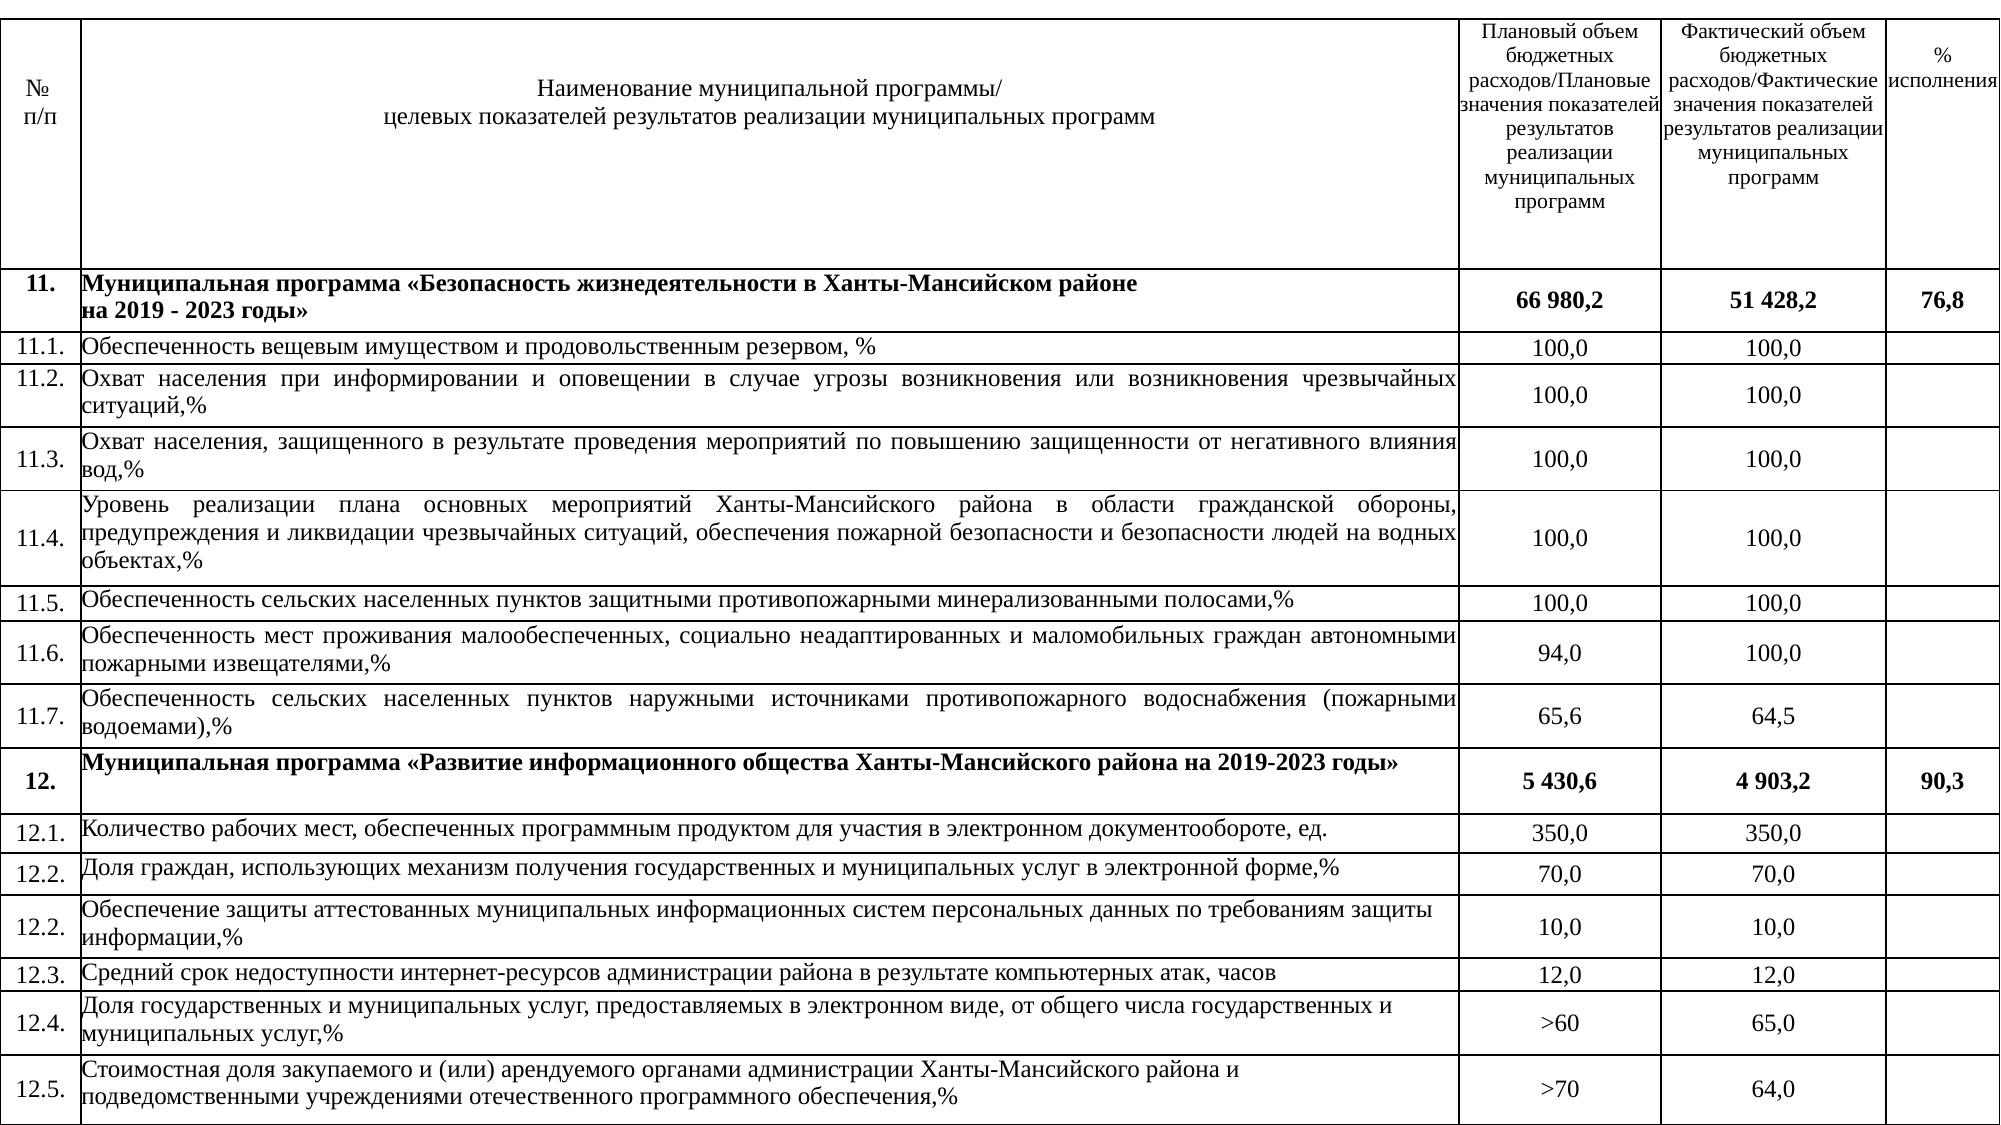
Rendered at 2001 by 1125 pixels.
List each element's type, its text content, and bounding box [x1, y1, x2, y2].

table_cell 12.5. [1, 1056, 80, 1124]
table_cell 5 430,6 [1460, 749, 1660, 813]
table_cell 12. [1, 749, 80, 813]
table_cell 76,8 [1887, 270, 1999, 331]
table_cell 100,0 [1460, 333, 1660, 363]
table_cell Охват населения при информировании и оповещении в случае угрозы возникновения или возникновения чрезвычайных ситуаций,% [82, 365, 1458, 426]
table_cell 100,0 [1662, 587, 1885, 620]
table_cell 100,0 [1460, 491, 1660, 585]
table_cell 12.1. [1, 815, 80, 852]
table_cell 100,0 [1460, 365, 1660, 426]
table_cell 11.3. [1, 428, 80, 490]
table_cell Количество рабочих мест, обеспеченных программным продуктом для участия в электронном документообороте, ед. [82, 815, 1458, 852]
table_cell 11.4. [1, 491, 80, 585]
table_cell [1887, 685, 1999, 747]
table_header % исполнения [1887, 20, 1999, 268]
table_cell 70,0 [1460, 854, 1660, 894]
table_cell [1887, 1056, 1999, 1124]
table_cell 94,0 [1460, 622, 1660, 683]
table_cell 64,0 [1662, 1056, 1885, 1124]
table_cell 350,0 [1662, 815, 1885, 852]
table_cell 100,0 [1662, 428, 1885, 490]
table_header Наименование муниципальной программы/ целевых показателей результатов реализации муниципальных программ [82, 20, 1458, 268]
table_cell Обеспечение защиты аттестованных муниципальных информационных систем персональных данных по требованиям защиты информации,% [82, 896, 1458, 957]
table_cell Стоимостная доля закупаемого и (или) арендуемого органами администрации Ханты-Мансийского района и подведомственными учреждениями отечественного программного обеспечения,% [82, 1056, 1458, 1124]
table_cell 11. [1, 270, 80, 331]
table_header № п/п [1, 20, 80, 268]
table_cell 12,0 [1662, 959, 1885, 990]
table_cell 100,0 [1662, 622, 1885, 683]
table_cell Муниципальная программа «Развитие информационного общества Ханты-Мансийского района на 2019-2023 годы» [82, 749, 1458, 813]
table_cell 12.2. [1, 854, 80, 894]
table_cell [1887, 365, 1999, 426]
table_cell Охват населения, защищенного в результате проведения мероприятий по повышению защищенности от негативного влияния вод,% [82, 428, 1458, 490]
table_cell 11.2. [1, 365, 80, 426]
table_cell Обеспеченность вещевым имуществом и продовольственным резервом, % [82, 333, 1458, 363]
table_cell 70,0 [1662, 854, 1885, 894]
table_cell 65,6 [1460, 685, 1660, 747]
table_cell 100,0 [1662, 365, 1885, 426]
table_cell [1887, 896, 1999, 957]
table_cell 10,0 [1662, 896, 1885, 957]
table_cell [1887, 959, 1999, 990]
table_cell Средний срок недоступности интернет-ресурсов администрации района в результате компьютерных атак, часов [82, 959, 1458, 990]
table_cell 64,5 [1662, 685, 1885, 747]
table_cell 4 903,2 [1662, 749, 1885, 813]
table_cell 65,0 [1662, 992, 1885, 1054]
table_cell >60 [1460, 992, 1660, 1054]
table_cell 350,0 [1460, 815, 1660, 852]
table_cell 51 428,2 [1662, 270, 1885, 331]
table_header Плановый объем бюджетных расходов/Плановые значения показателей результатов реализации муниципальных программ [1460, 20, 1660, 268]
table_cell 11.6. [1, 622, 80, 683]
table_cell Обеспеченность сельских населенных пунктов наружными источниками противопожарного водоснабжения (пожарными водоемами),% [82, 685, 1458, 747]
table_cell 11.1. [1, 333, 80, 363]
table_cell [1887, 333, 1999, 363]
table_cell Обеспеченность мест проживания малообеспеченных, социально неадаптированных и маломобильных граждан автономными пожарными извещателями,% [82, 622, 1458, 683]
table_cell 10,0 [1460, 896, 1660, 957]
table_cell 100,0 [1662, 491, 1885, 585]
table_cell [1887, 854, 1999, 894]
table_cell 90,3 [1887, 749, 1999, 813]
table_cell >70 [1460, 1056, 1660, 1124]
table_cell 12.3. [1, 959, 80, 990]
table_cell 66 980,2 [1460, 270, 1660, 331]
table_cell 11.5. [1, 587, 80, 620]
table_cell Муниципальная программа «Безопасность жизнедеятельности в Ханты-Мансийском районе на 2019 - 2023 годы» [82, 270, 1458, 331]
table_cell 12,0 [1460, 959, 1660, 990]
table_cell 100,0 [1662, 333, 1885, 363]
table_cell [1887, 428, 1999, 490]
table_cell [1887, 622, 1999, 683]
table_cell 100,0 [1460, 587, 1660, 620]
table_cell [1887, 491, 1999, 585]
table_cell [1887, 992, 1999, 1054]
table_cell 12.2. [1, 896, 80, 957]
table_cell 100,0 [1460, 428, 1660, 490]
table_cell 11.7. [1, 685, 80, 747]
table_cell [1887, 815, 1999, 852]
table_cell Доля граждан, использующих механизм получения государственных и муниципальных услуг в электронной форме,% [82, 854, 1458, 894]
table_header Фактический объем бюджетных расходов/Фактические значения показателей результатов реализации муниципальных программ [1662, 20, 1885, 268]
table_cell 12.4. [1, 992, 80, 1054]
table_cell Доля государственных и муниципальных услуг, предоставляемых в электронном виде, от общего числа государственных и муниципальных услуг,% [82, 992, 1458, 1054]
table_cell [1887, 587, 1999, 620]
table_cell Уровень реализации плана основных мероприятий Ханты-Мансийского района в области гражданской обороны, предупреждения и ликвидации чрезвычайных ситуаций, обеспечения пожарной безопасности и безопасности людей на водных объектах,% [82, 491, 1458, 585]
table_cell Обеспеченность сельских населенных пунктов защитными противопожарными минерализованными полосами,% [82, 587, 1458, 620]
